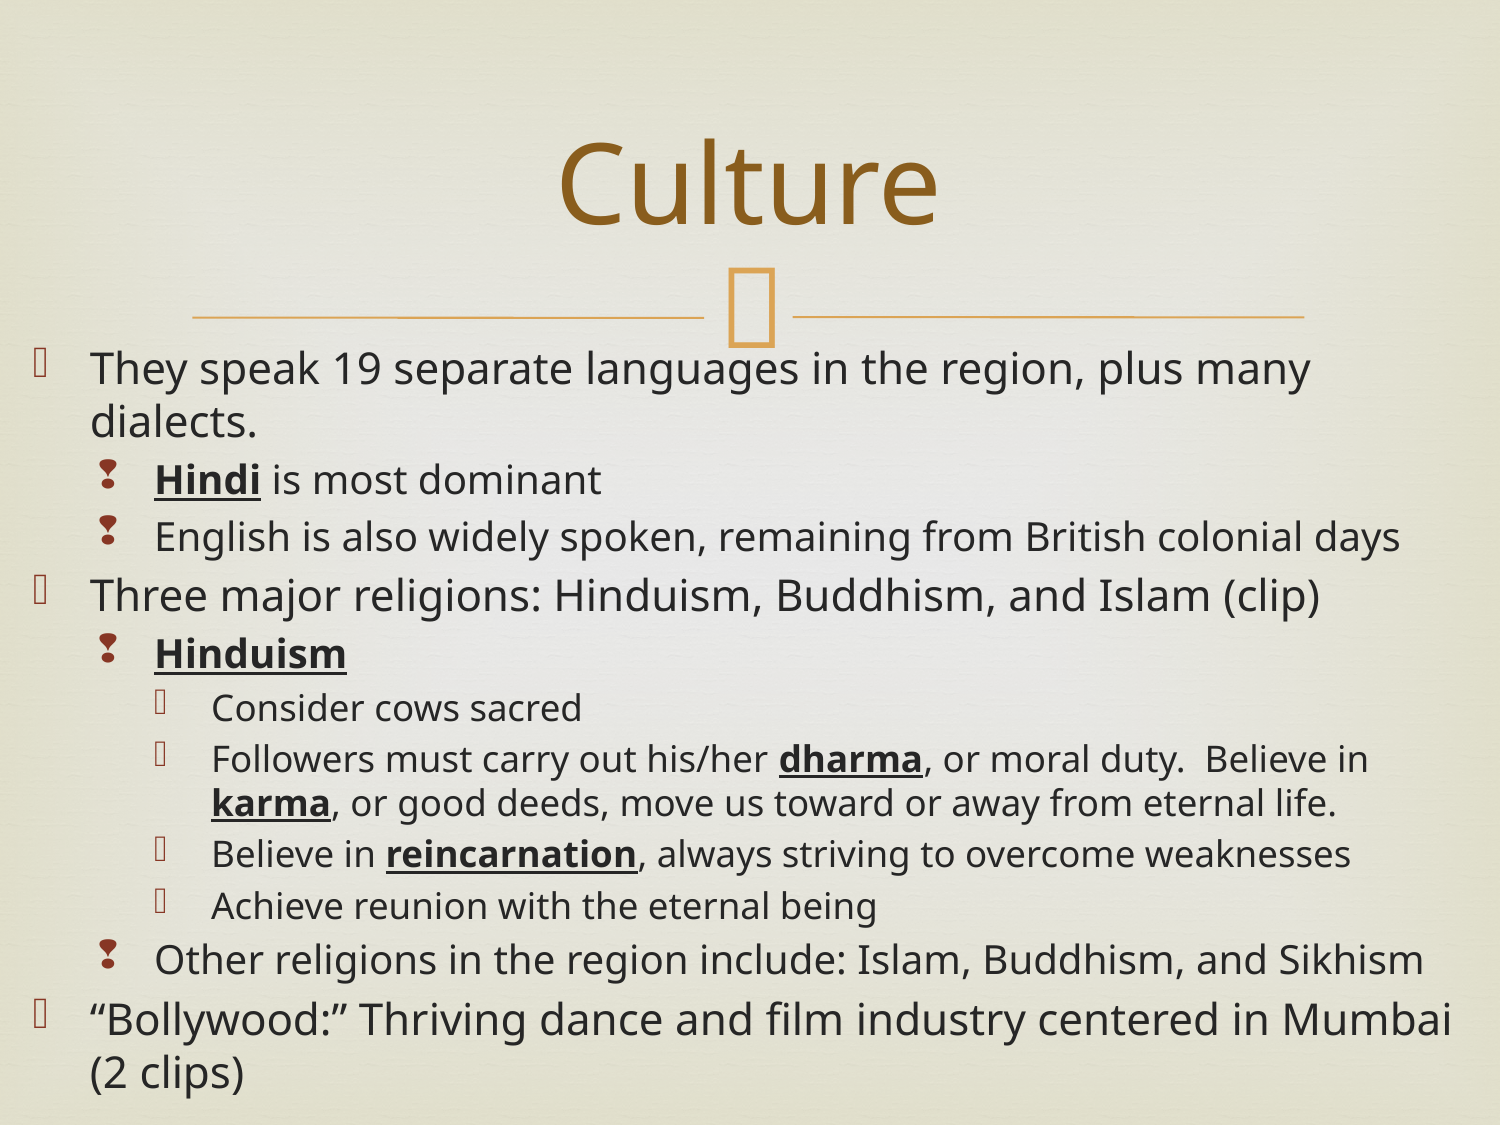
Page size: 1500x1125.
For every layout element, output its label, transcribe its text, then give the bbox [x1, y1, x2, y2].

title Culture [112, 93, 1386, 267]
list They speak 19 separate languages in the region, plus many dialects. Hindi is most dominant English is also widely spoken, remaining from British colonial days Three major religions: Hinduism, Buddhism, and Islam (clip) Hinduism Consider cows sacred Followers must carry out his/her dharma, or moral duty. Believe in karma, or good deeds, move us toward or away from eternal life. Believe in reincarnation, always striving to overcome weaknesses Achieve reunion with the eternal being Other religions in the region include: Islam, Buddhism, and Sikhism “Bollywood:” Thriving dance and film industry centered in Mumbai (2 clips) [17, 333, 1491, 1119]
